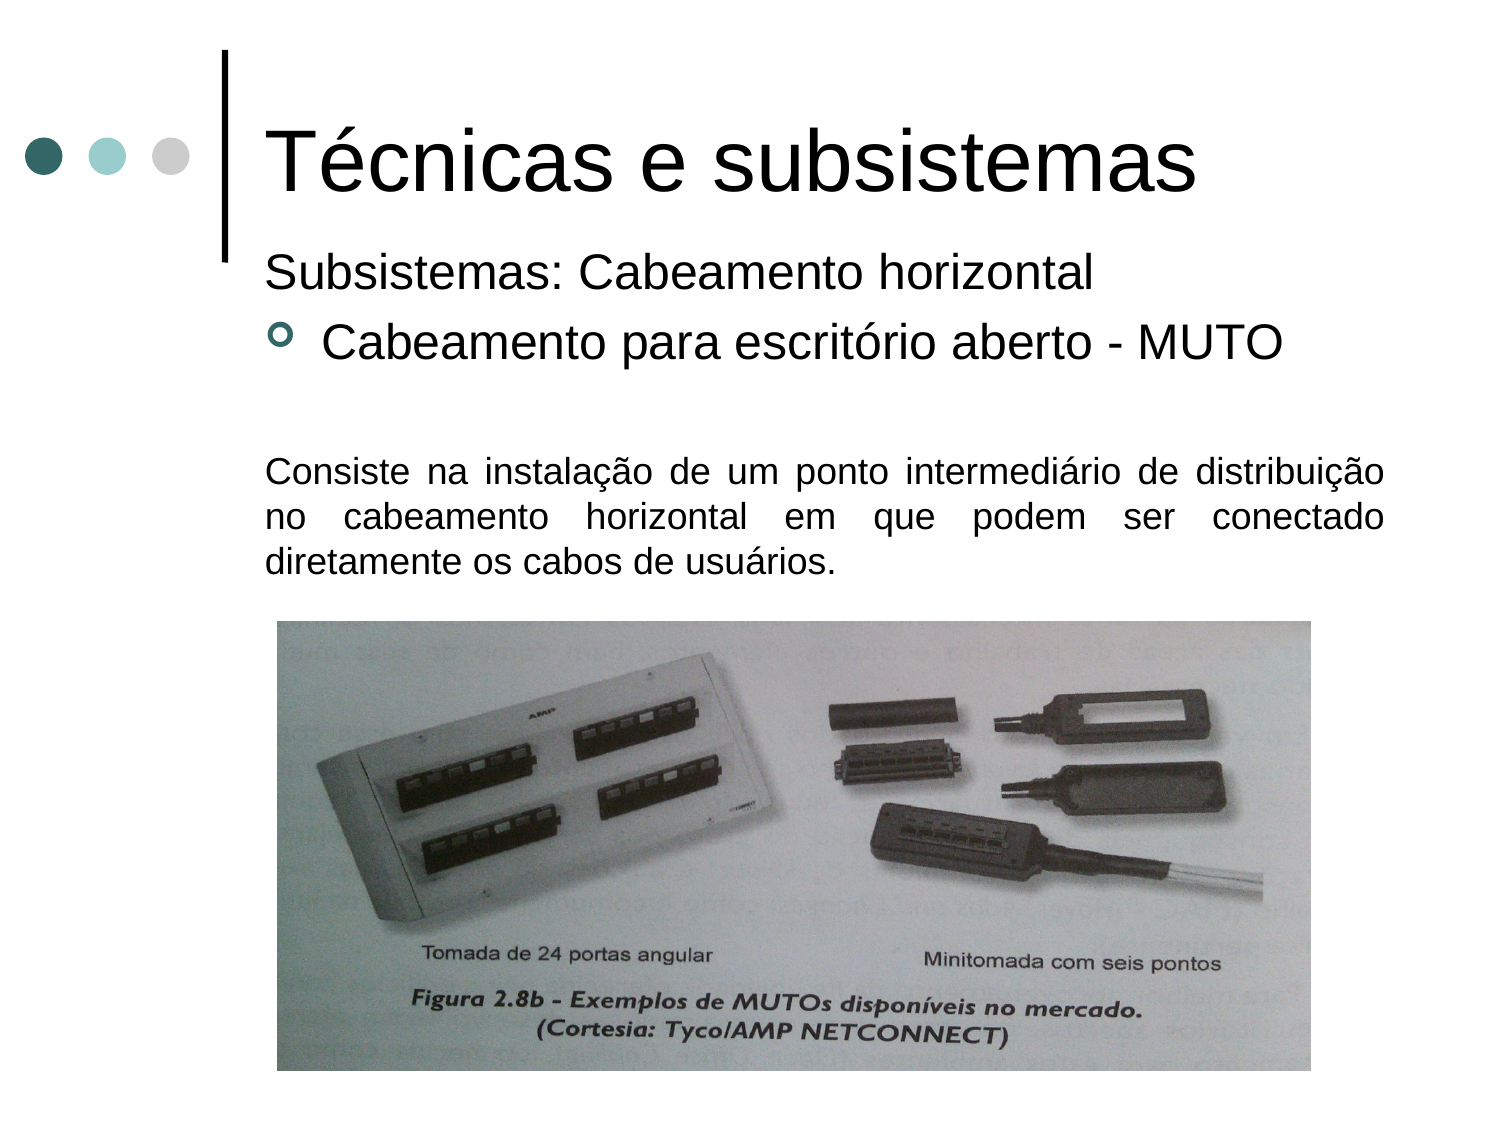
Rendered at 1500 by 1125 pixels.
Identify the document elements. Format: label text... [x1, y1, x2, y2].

title Técnicas e subsistemas [249, 31, 1400, 231]
list Subsistemas: Cabeamento horizontal Cabeamento para escritório aberto - MUTO Consiste na instalação de um ponto intermediário de distribuição no cabeamento horizontal em que podem ser conectado diretamente os cabos de usuários. [249, 231, 1400, 988]
picture [277, 621, 1312, 1072]
